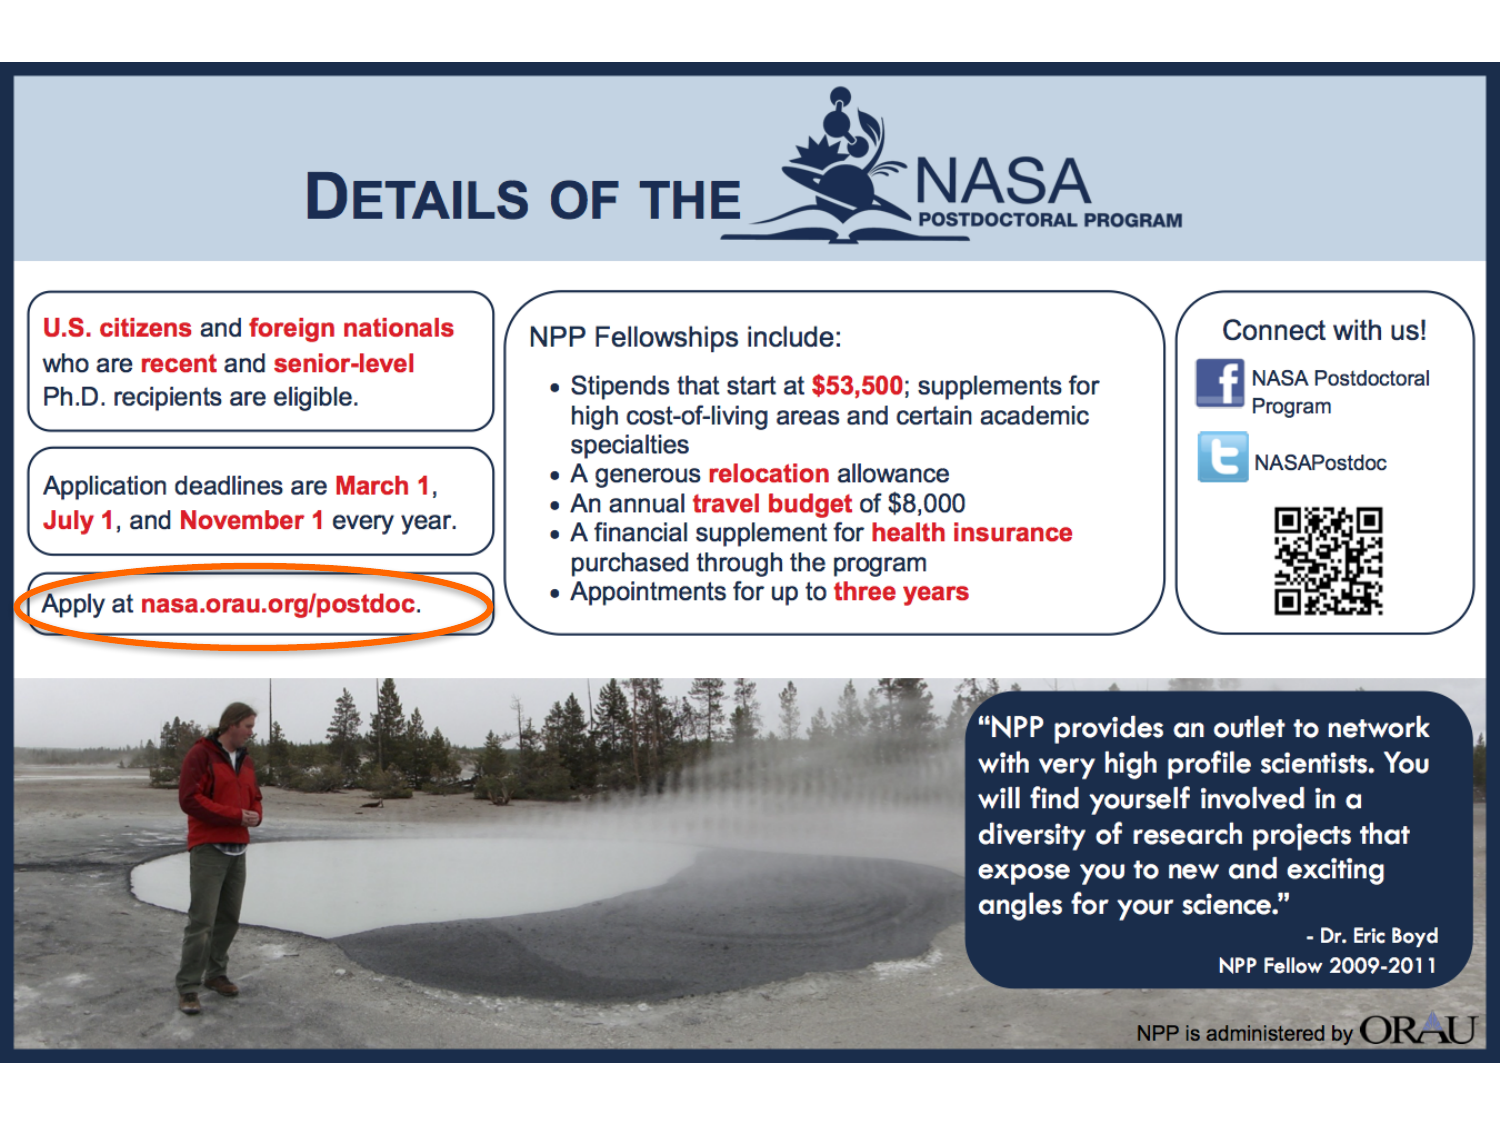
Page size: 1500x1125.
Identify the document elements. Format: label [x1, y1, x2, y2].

picture [0, 62, 1500, 1063]
